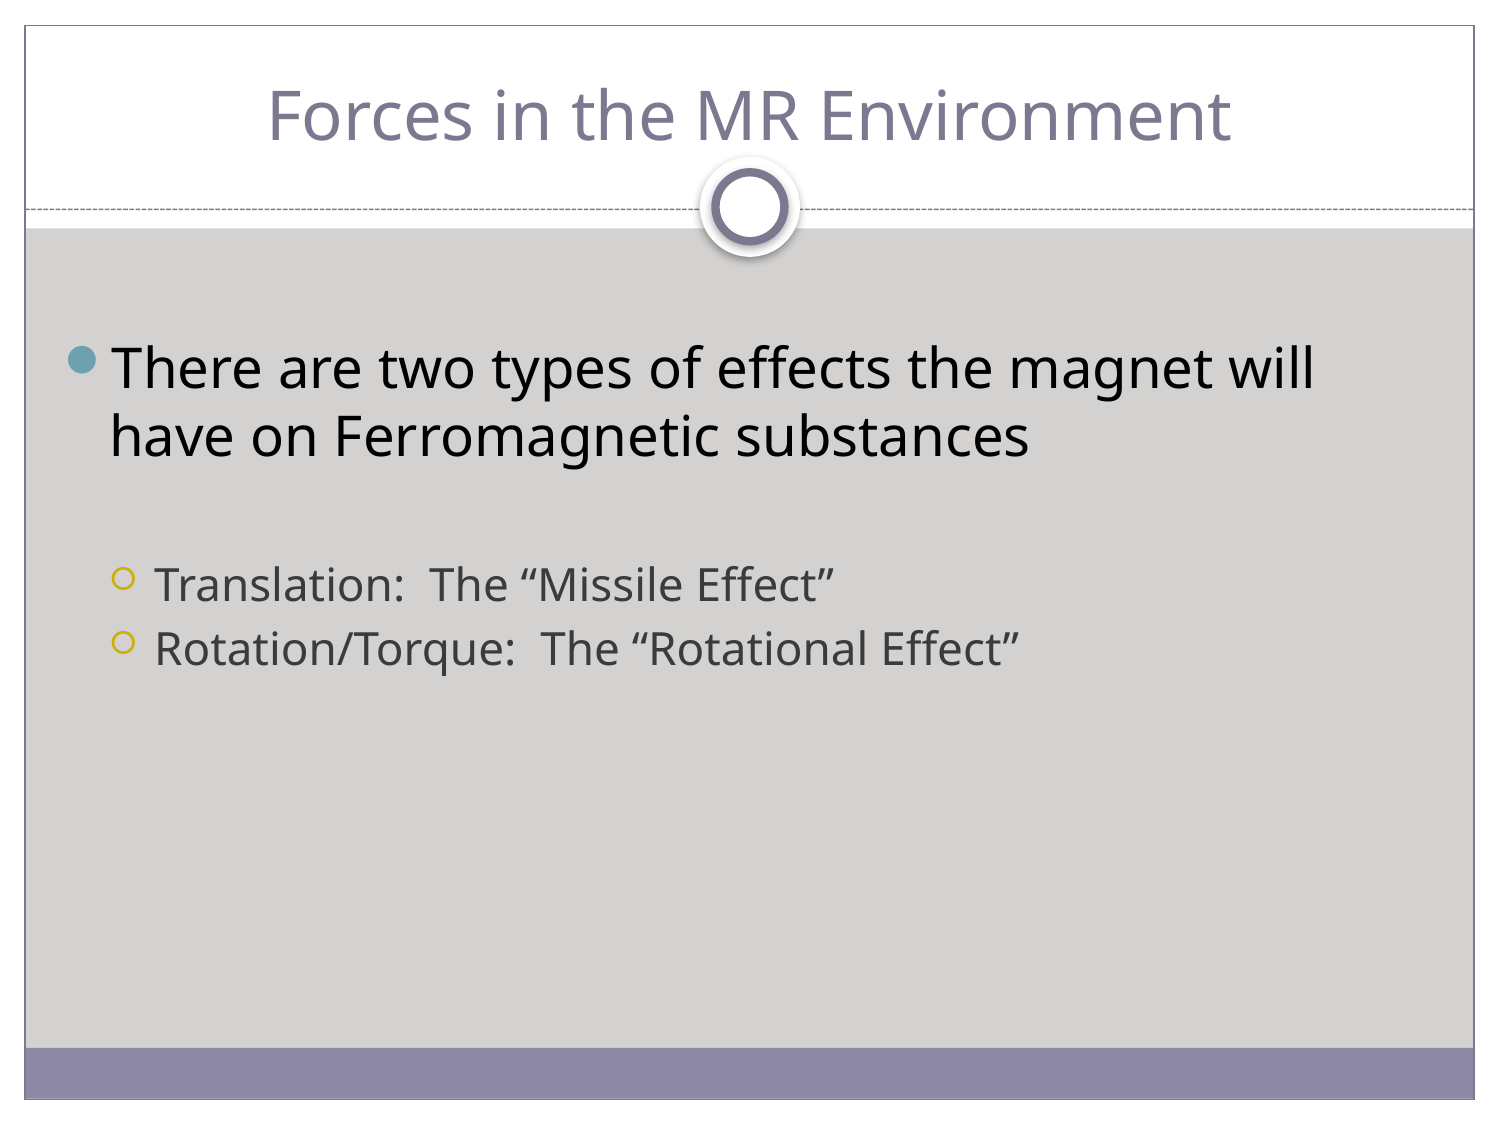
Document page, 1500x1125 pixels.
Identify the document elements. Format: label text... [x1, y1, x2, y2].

list There are two types of effects the magnet will have on Ferromagnetic substances Translation: The “Missile Effect” Rotation/Torque: The “Rotational Effect” [49, 324, 1445, 1001]
title Forces in the MR Environment [49, 37, 1450, 162]
